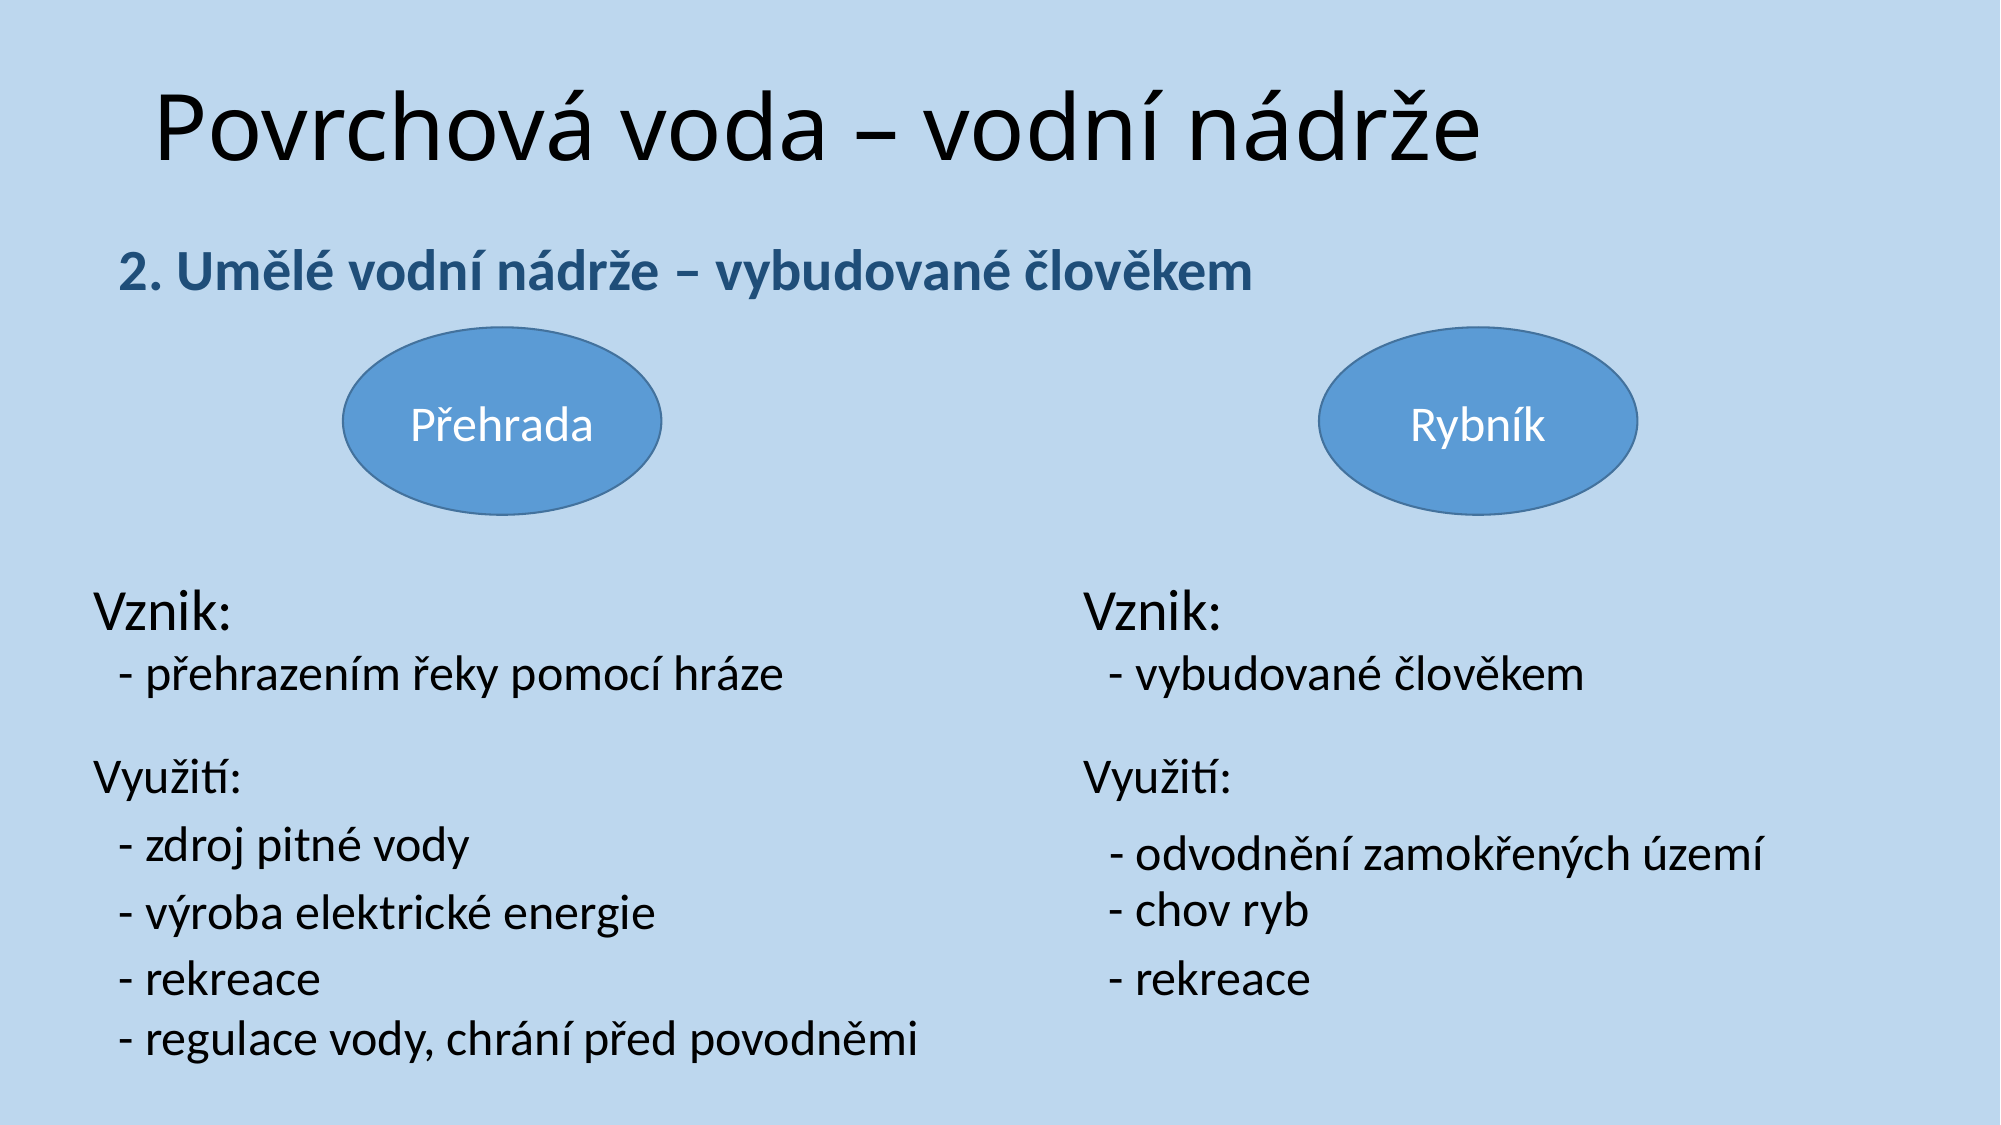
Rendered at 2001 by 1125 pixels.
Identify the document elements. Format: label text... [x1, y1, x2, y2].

text_box - rekreace [104, 938, 901, 997]
text_box - zdroj pitné vody [104, 804, 901, 871]
text_box Využití: [78, 742, 748, 822]
text_box - vybudované člověkem [1094, 632, 1891, 708]
text_box Využití: [1068, 742, 1738, 822]
title Povrchová voda – vodní nádrže [137, 59, 1863, 203]
text_box - rekreace [1094, 938, 1891, 1014]
text_box 2. Umělé vodní nádrže – vybudované člověkem [103, 224, 1458, 310]
text_box - regulace vody, chrání před povodněmi [104, 997, 983, 1073]
text_box Rybník [1317, 326, 1639, 516]
text_box - odvodnění zamokřených území [1094, 812, 1892, 888]
text_box - přehrazením řeky pomocí hráze [104, 632, 901, 708]
text_box - výroba elektrické energie [104, 871, 901, 938]
text_box Vznik: [78, 572, 748, 651]
text_box Přehrada [341, 326, 663, 516]
text_box - chov ryb [1094, 888, 1891, 938]
text_box Vznik: [1068, 572, 1738, 651]
